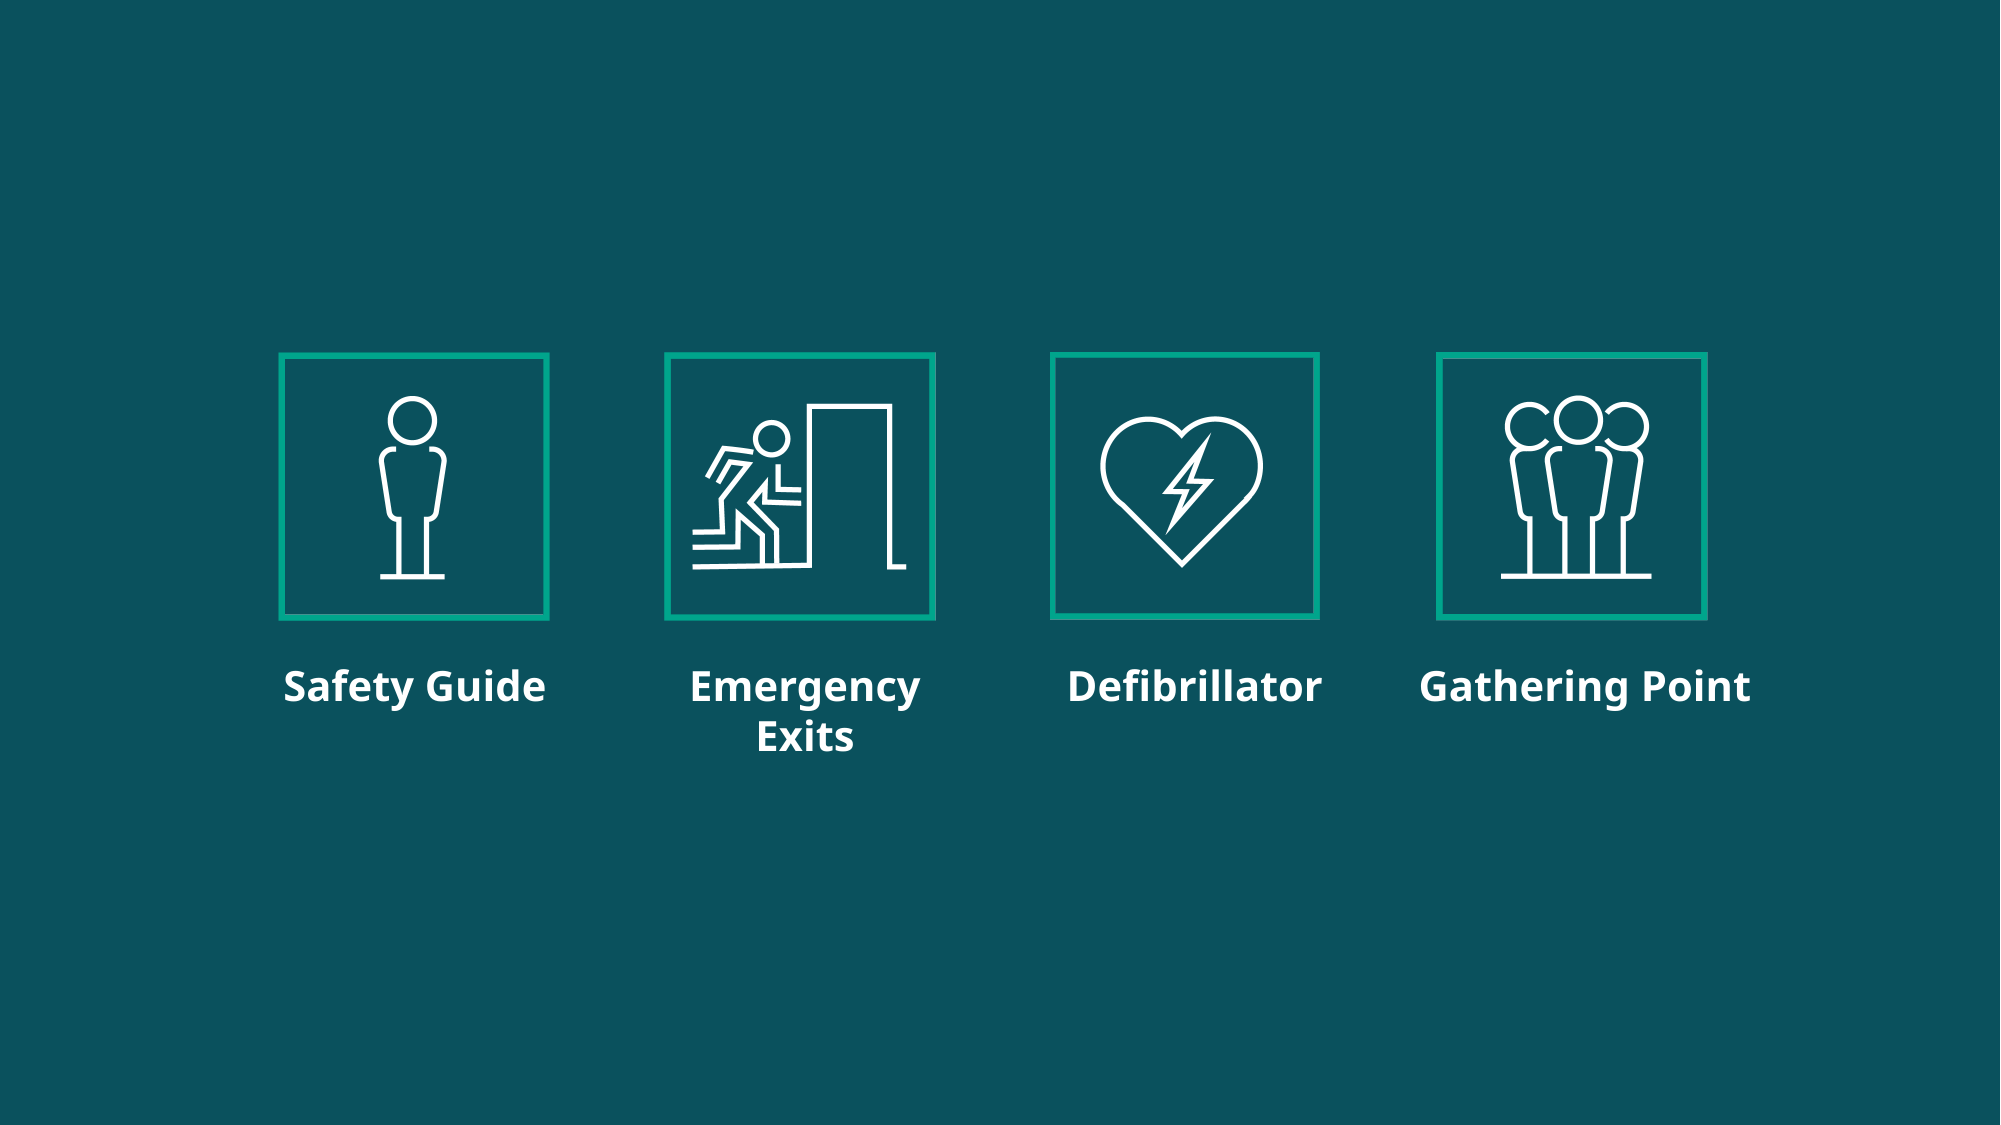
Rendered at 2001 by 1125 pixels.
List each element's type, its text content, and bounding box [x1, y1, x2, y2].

text_box Gathering Point [1416, 659, 1754, 710]
text_box Emergency Exits [636, 659, 974, 760]
picture [1050, 352, 1322, 621]
picture [1436, 352, 1708, 621]
picture [278, 352, 550, 621]
text_box Defibrillator [1026, 659, 1364, 710]
text_box Safety Guide [246, 659, 584, 710]
picture [664, 352, 936, 621]
